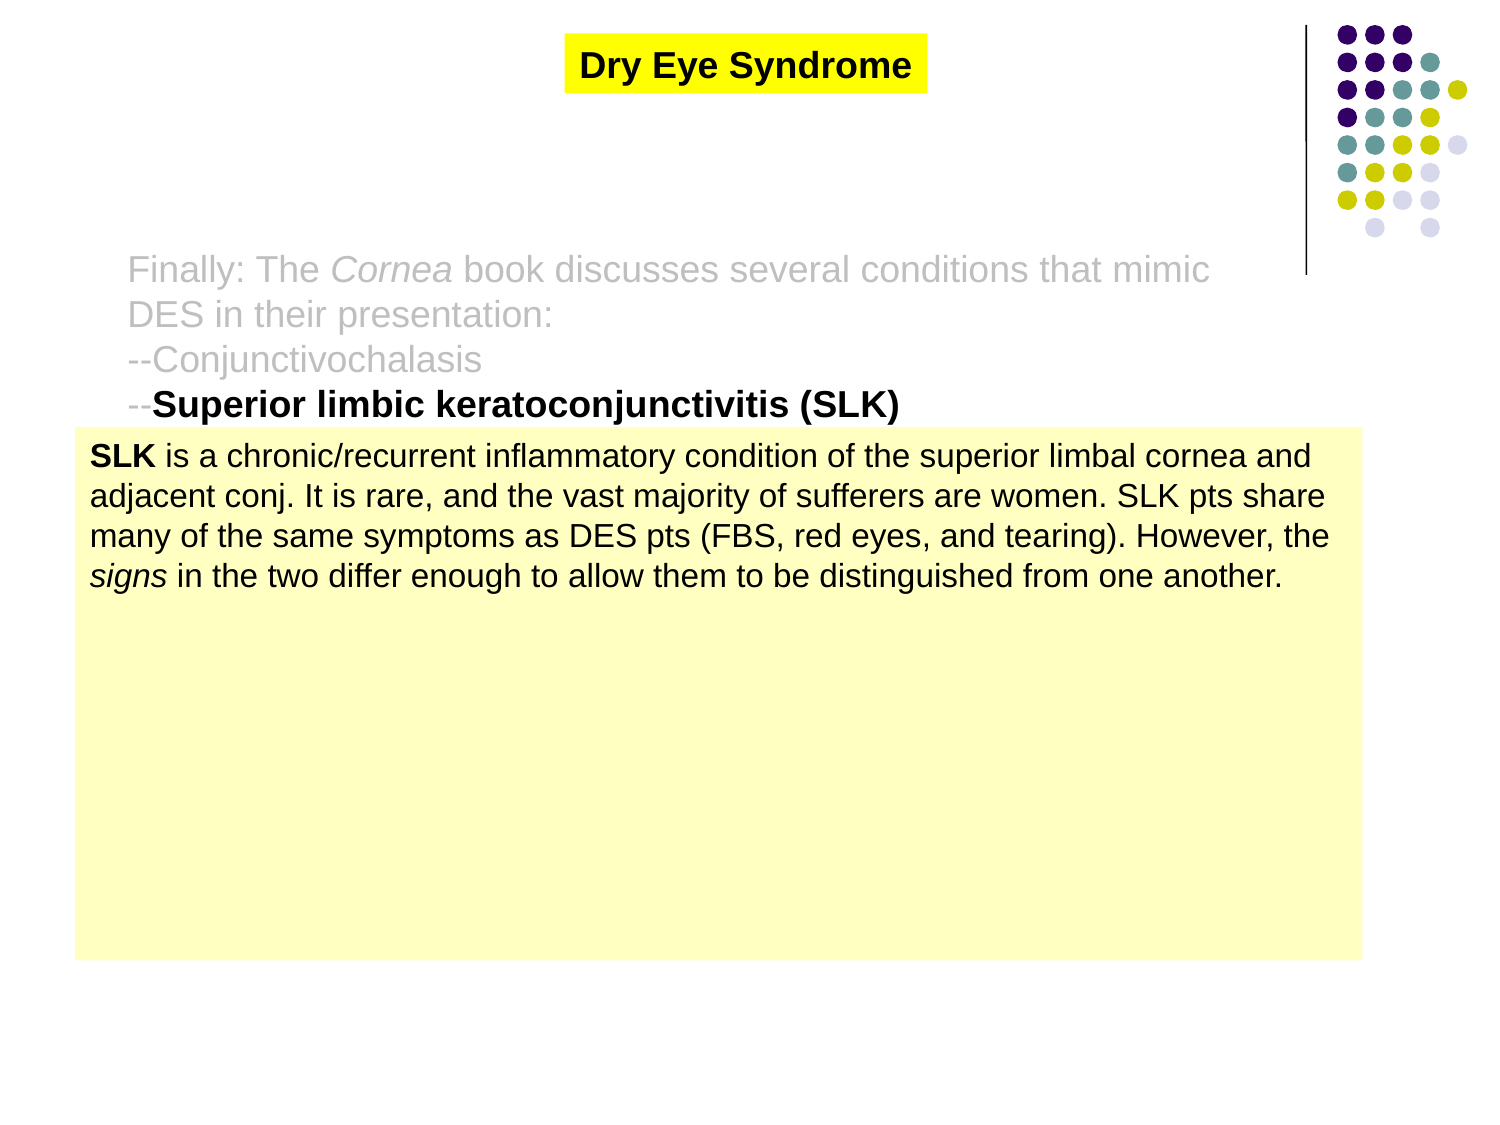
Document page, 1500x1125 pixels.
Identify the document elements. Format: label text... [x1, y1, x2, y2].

text_box Dry Eye Syndrome [564, 33, 928, 94]
text_box Finally: The Cornea book discusses several conditions that mimic DES in their presentation: --Conjunctivochalasis --Superior limbic keratoconjunctivitis (SLK) --Floppy eyelid syndrome --Nighttime lagophthalmos --Parkinson’s --Mucous-membrane pemphigoid/OCP [112, 237, 1250, 426]
text_box SLK is a chronic/recurrent inflammatory condition of the superior limbal cornea and adjacent conj. It is rare, and the vast majority of sufferers are women. SLK pts share many of the same symptoms as DES pts (FBS, red eyes, and tearing). However, the signs in the two differ enough to allow them to be distinguished from one another. For example: Whereas the conj and corneal findings (eg, injection; staining) in DES tend to be found in the interpalpebral fissure zone, in SLK they are limited to the superior conj and cornea. Further, in SLK the superior bulbar conj is redundant/loose, a finding not seen in DES. Finally, the superior tarsal conj in SLK manifests a fine papillary reaction—again, something not typically seen in DES. The pathogenesis of the superior conj/cornea damage in SLK stems from excessive contact and rubbing between the upper lid and the superior conj/cornea. SLK pts have overly tight superior lids, usually as a result of orbital congestion stemming from thyroid eye dz—a classic (and highly testable) association with SLK. [74, 426, 1363, 961]
